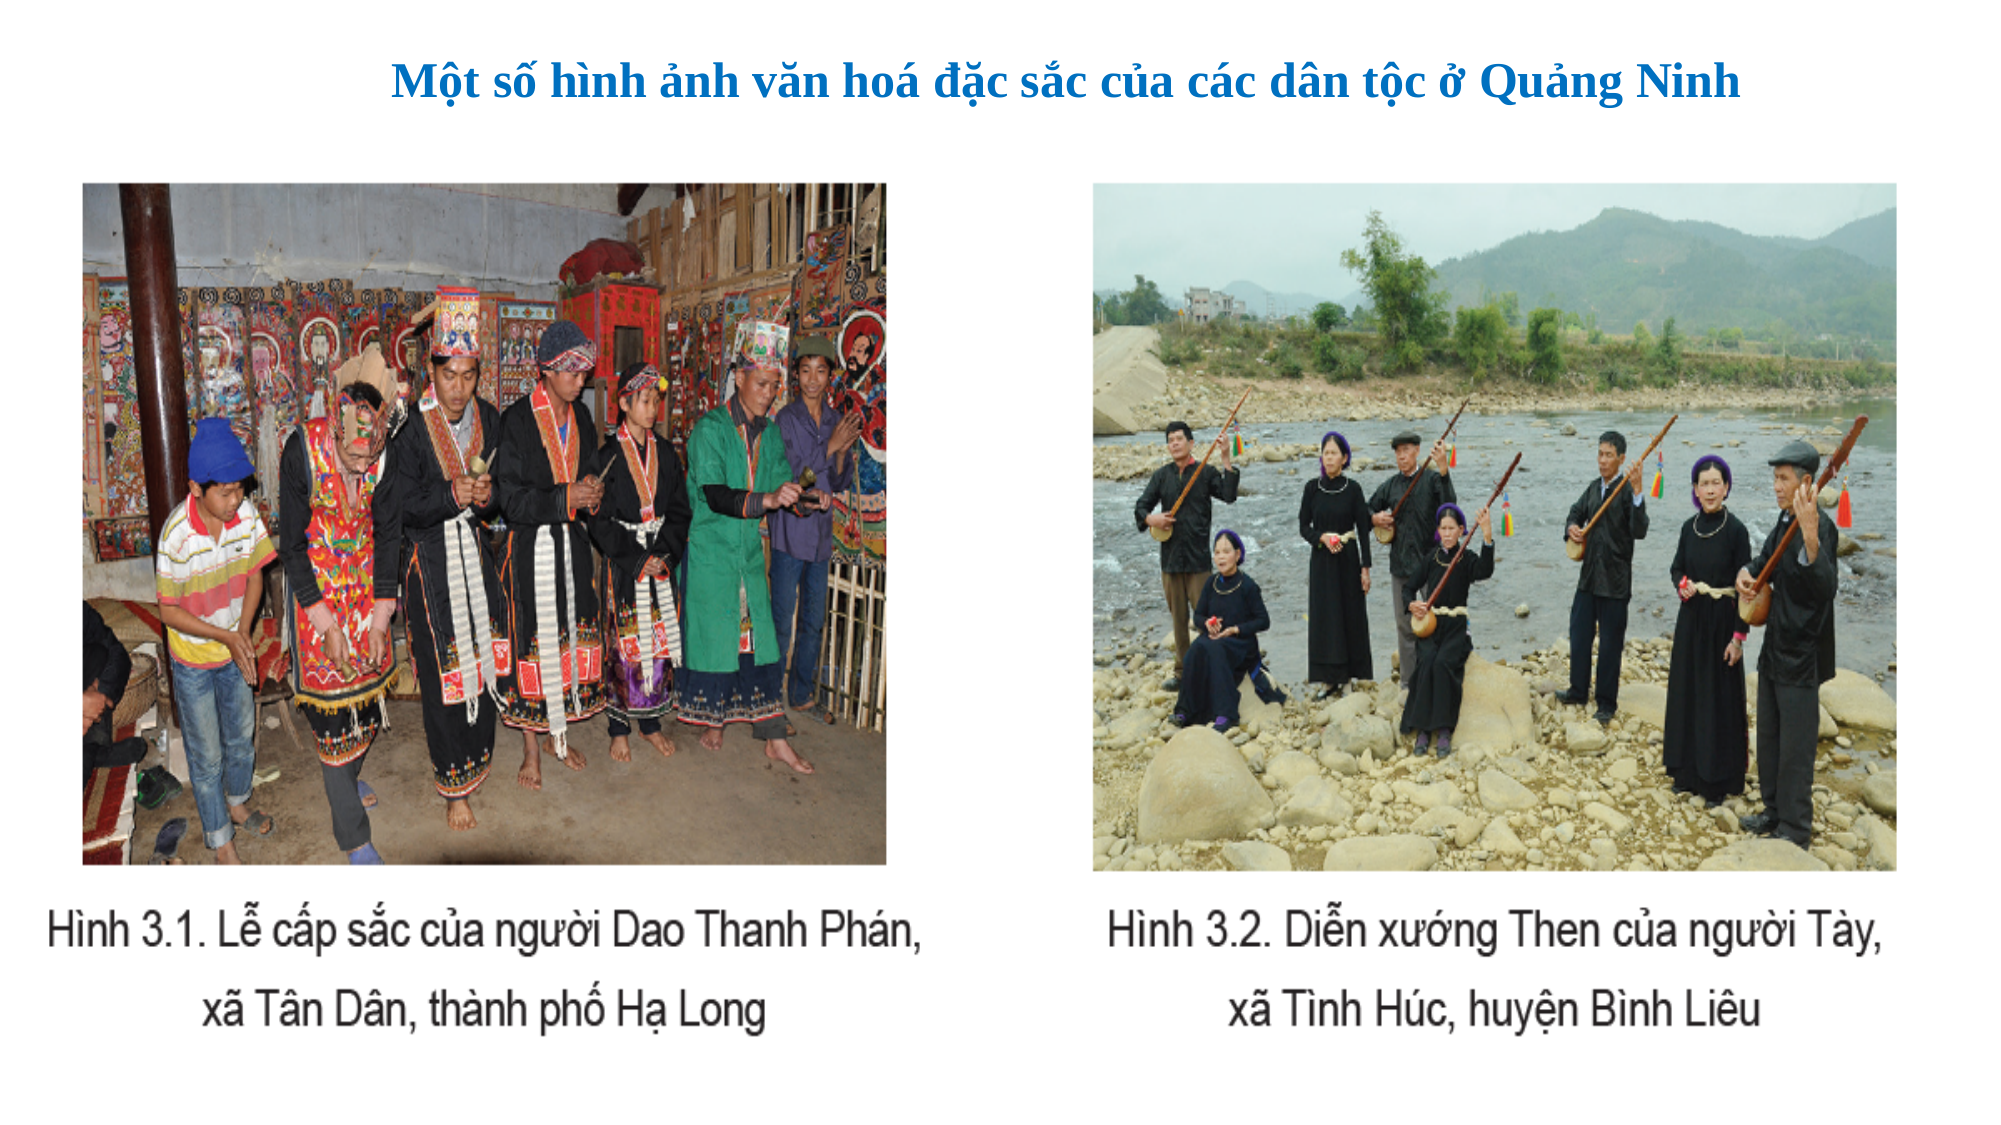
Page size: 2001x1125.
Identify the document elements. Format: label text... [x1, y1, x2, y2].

text_box Một số hình ảnh văn hoá đặc sắc của các dân tộc ở Quảng Ninh [283, 40, 1850, 115]
picture [13, 145, 1987, 1063]
